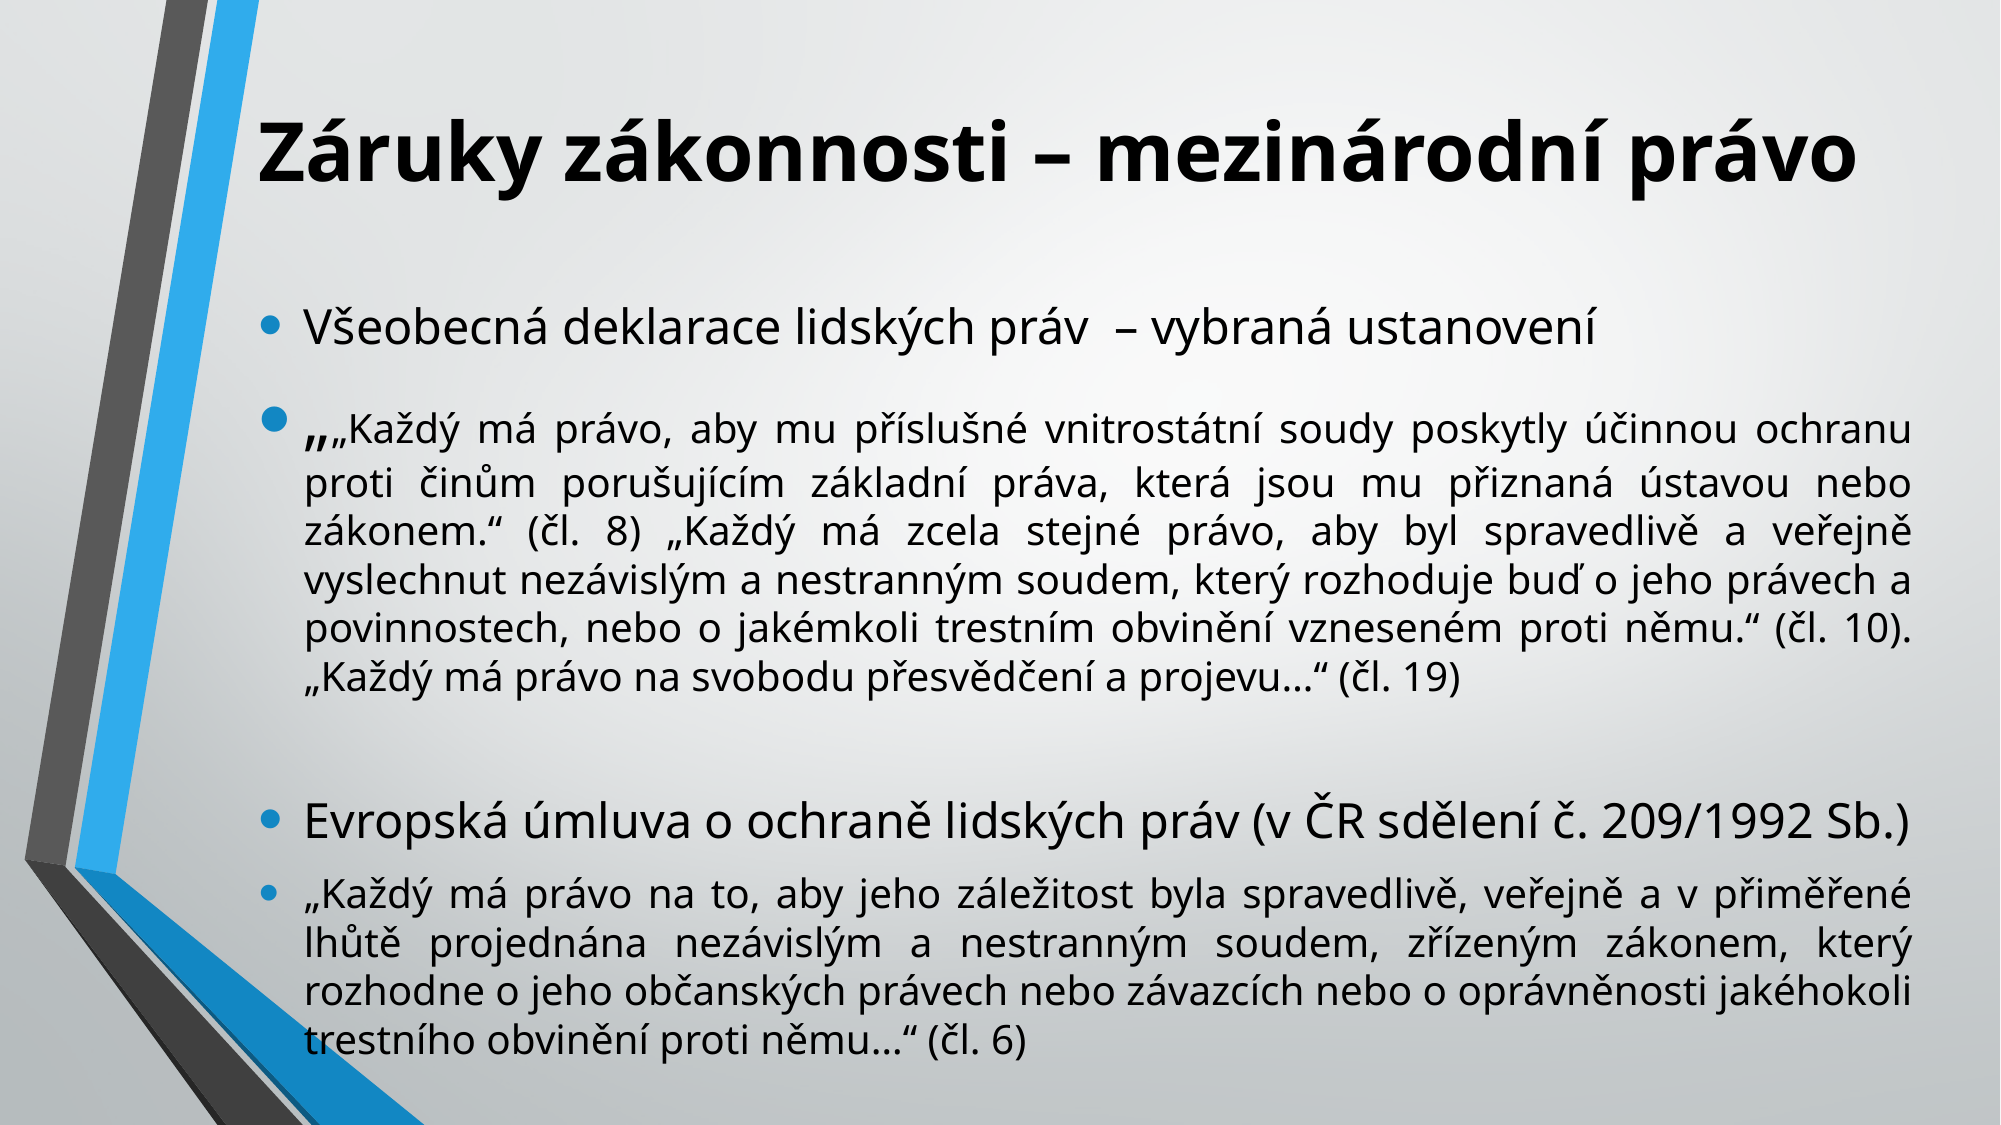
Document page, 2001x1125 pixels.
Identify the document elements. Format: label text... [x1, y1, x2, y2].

title Záruky zákonnosti – mezinárodní právo [243, 42, 1887, 255]
list Všeobecná deklarace lidských práv – vybraná ustanovení „„Každý má právo, aby mu příslušné vnitrostátní soudy poskytly účinnou ochranu proti činům porušujícím základní práva, která jsou mu přiznaná ústavou nebo zákonem.“ (čl. 8) „Každý má zcela stejné právo, aby byl spravedlivě a veřejně vyslechnut nezávislým a nestranným soudem, který rozhoduje buď o jeho právech a povinnostech, nebo o jakémkoli trestním obvinění vzneseném proti němu.“ (čl. 10). „Každý má právo na svobodu přesvědčení a projevu…“ (čl. 19) Evropská úmluva o ochraně lidských práv (v ČR sdělení č. 209/1992 Sb.) „Každý má právo na to, aby jeho záležitost byla spravedlivě, veřejně a v přiměřené lhůtě projednána nezávislým a nestranným soudem, zřízeným zákonem, který rozhodne o jeho občanských právech nebo závazcích nebo o oprávněnosti jakéhokoli trestního obvinění proti němu…“ (čl. 6) [243, 288, 1930, 1082]
